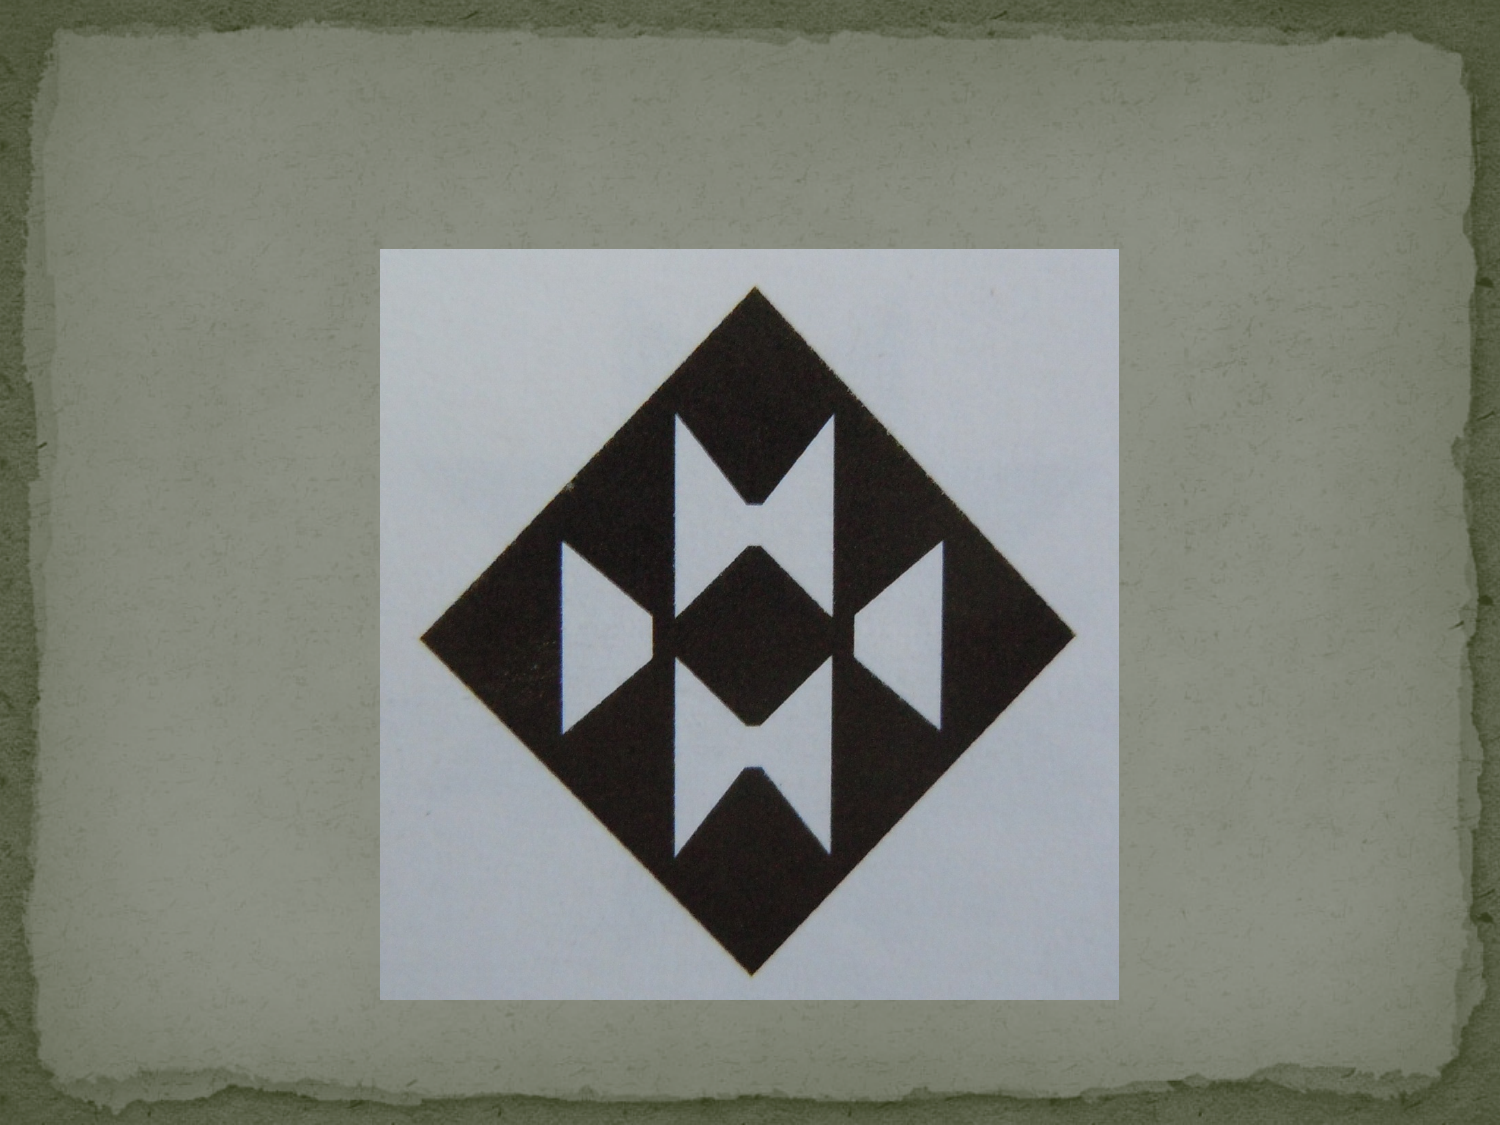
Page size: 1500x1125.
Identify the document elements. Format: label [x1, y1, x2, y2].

list [382, 251, 1118, 999]
